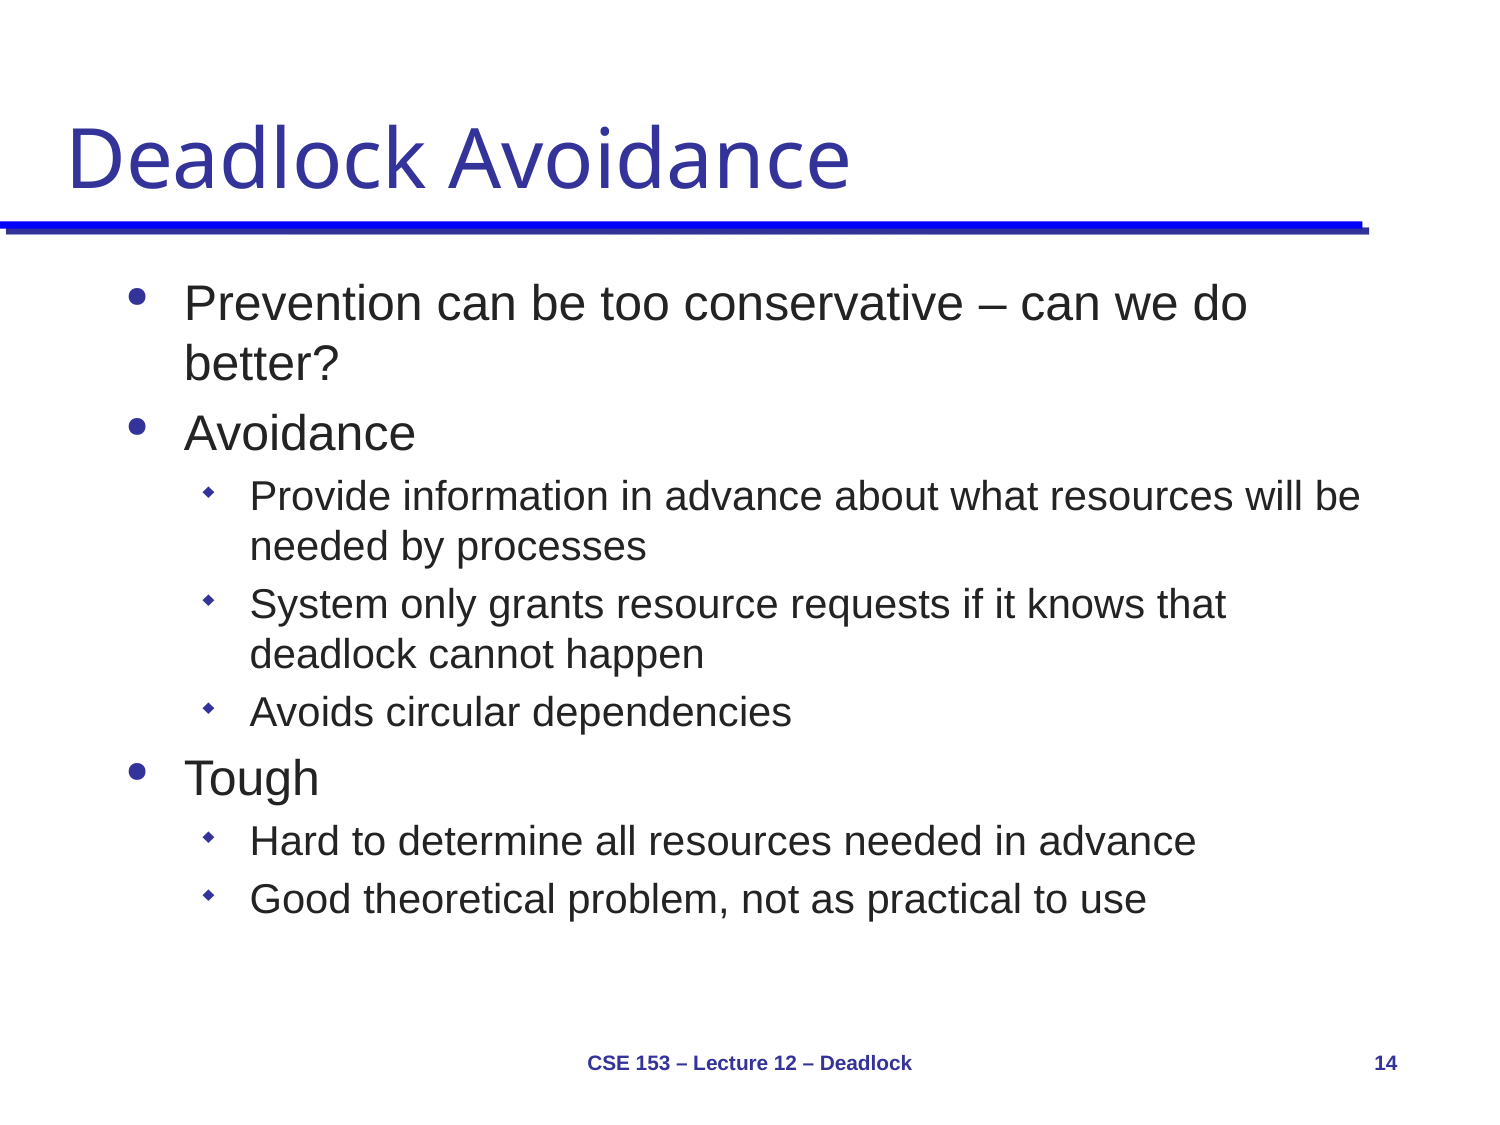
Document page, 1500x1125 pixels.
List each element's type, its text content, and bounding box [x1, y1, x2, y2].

slide_number 14 [1312, 1024, 1413, 1101]
footer CSE 153 – Lecture 12 – Deadlock [512, 1024, 988, 1101]
title Deadlock Avoidance [49, 24, 1451, 213]
list Prevention can be too conservative – can we do better? Avoidance Provide information in advance about what resources will be needed by processes System only grants resource requests if it knows that deadlock cannot happen Avoids circular dependencies Tough Hard to determine all resources needed in advance Good theoretical problem, not as practical to use [112, 262, 1413, 1013]
